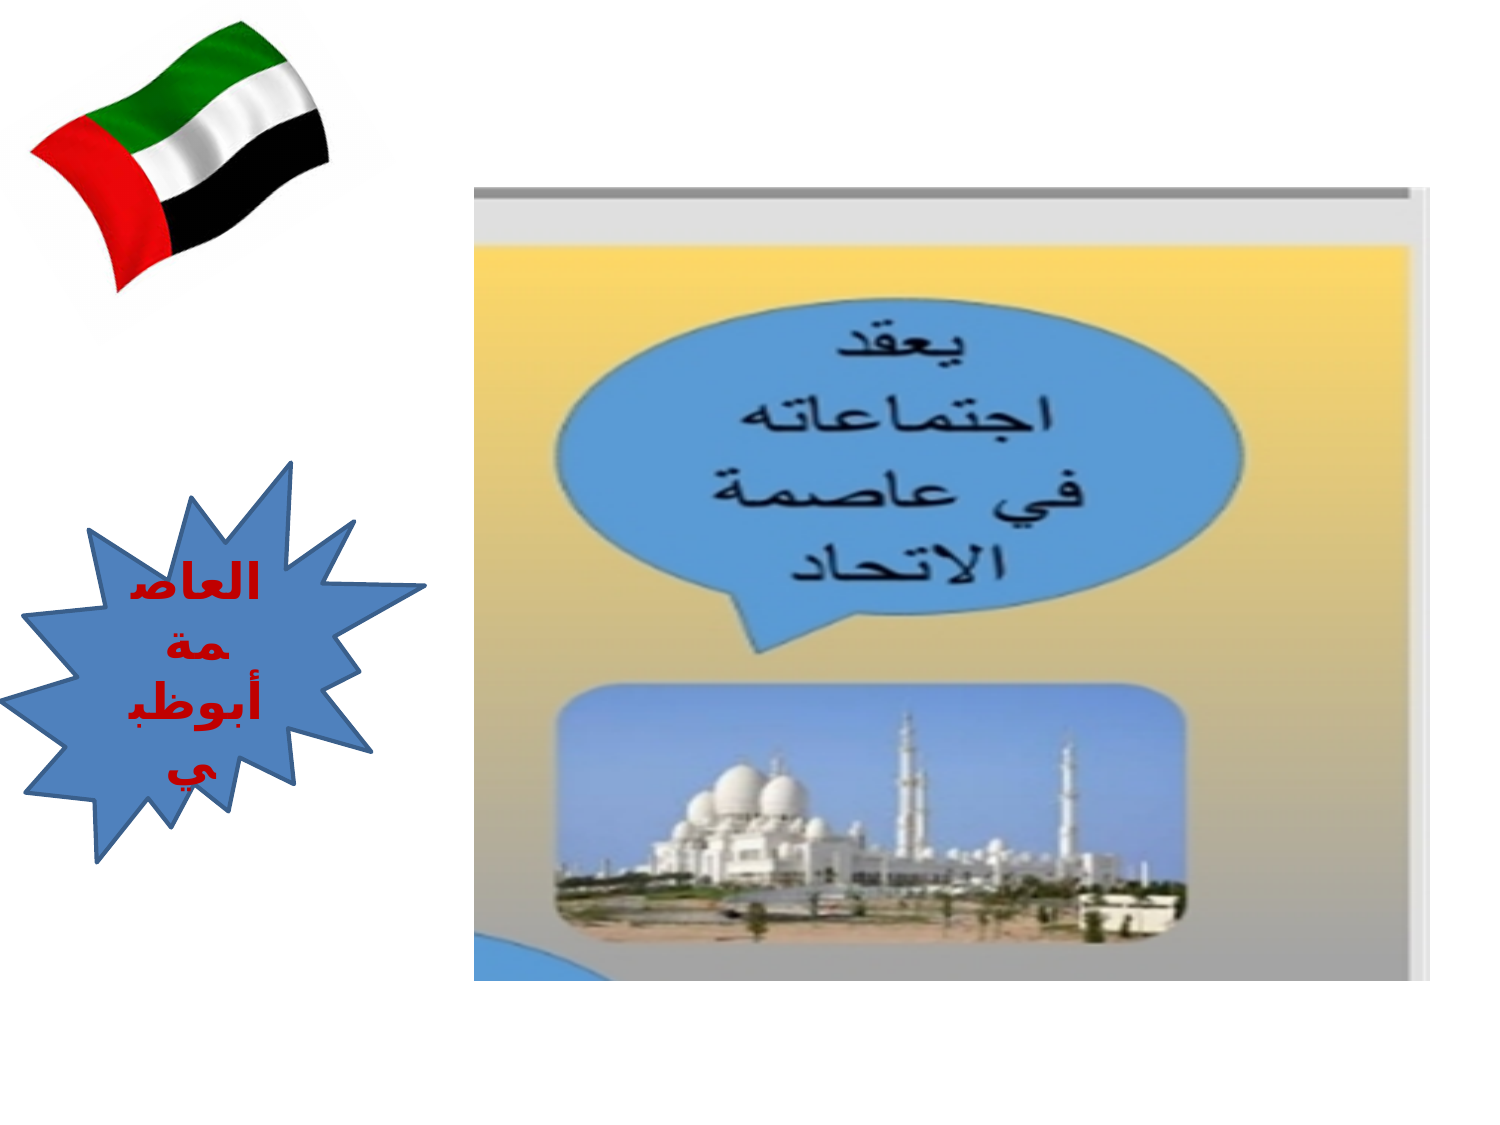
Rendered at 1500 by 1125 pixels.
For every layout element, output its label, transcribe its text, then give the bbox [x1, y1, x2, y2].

picture [474, 187, 1430, 982]
picture [0, 0, 395, 345]
text_box العاصمة أبوظبي [0, 460, 428, 865]
